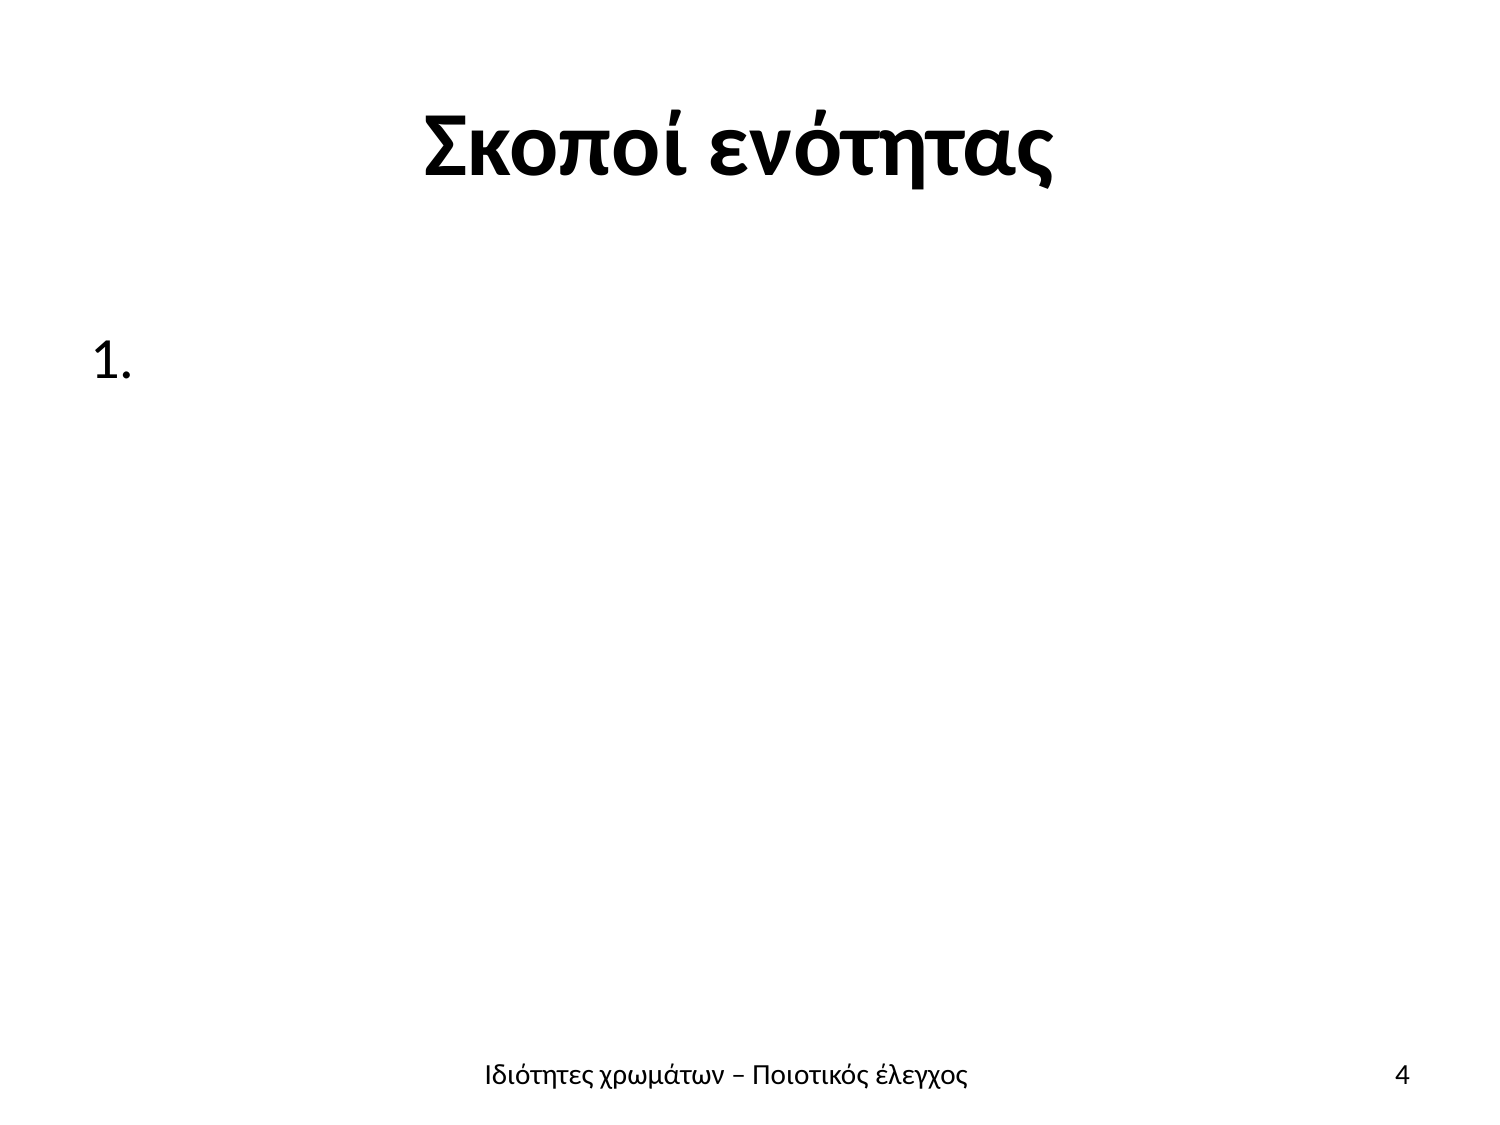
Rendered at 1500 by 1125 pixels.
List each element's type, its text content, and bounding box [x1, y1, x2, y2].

list 1. [75, 262, 1425, 1005]
title Σκοποί ενότητας [75, 45, 1425, 233]
slide_number 4 [1074, 1042, 1425, 1103]
footer Ιδιότητες χρωμάτων – Ποιοτικός έλεγχος [360, 1042, 1074, 1103]
